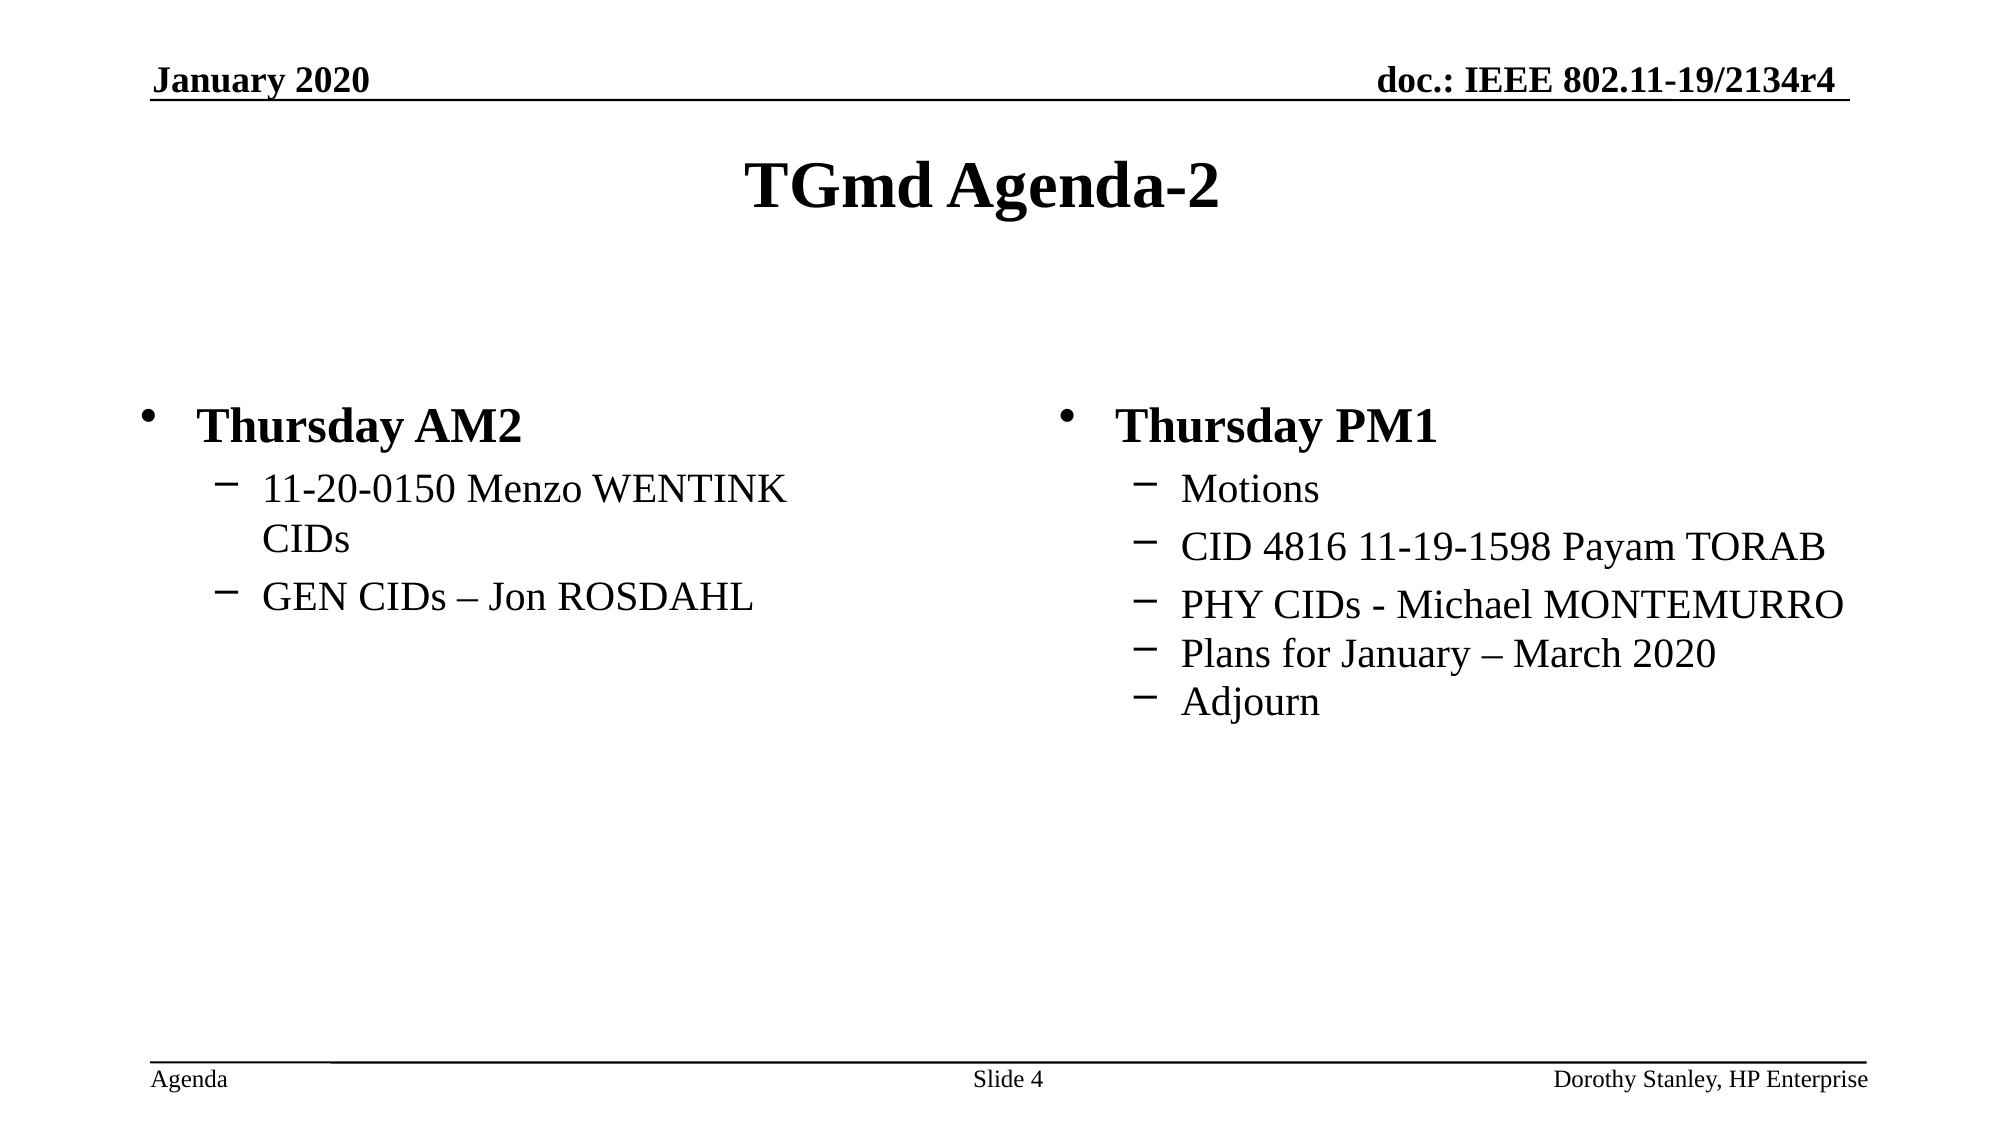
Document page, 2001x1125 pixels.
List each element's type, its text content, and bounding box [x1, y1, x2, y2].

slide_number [152, 54, 567, 100]
title TGmd Agenda-2 [362, 112, 1638, 250]
slide_number Slide 4 [972, 1062, 1044, 1093]
footer Dorothy Stanley, HP Enterprise [1549, 1062, 1869, 1093]
text_box Thursday PM1 Motions CID 4816 11-19-1598 Payam TORAB PHY CIDs - Michael MONTEMURRO Plans for January – March 2020 Adjourn [1043, 396, 1950, 850]
text_box Thursday AM2 11-20-0150 Menzo WENTINK CIDs GEN CIDs – Jon ROSDAHL [125, 396, 900, 656]
